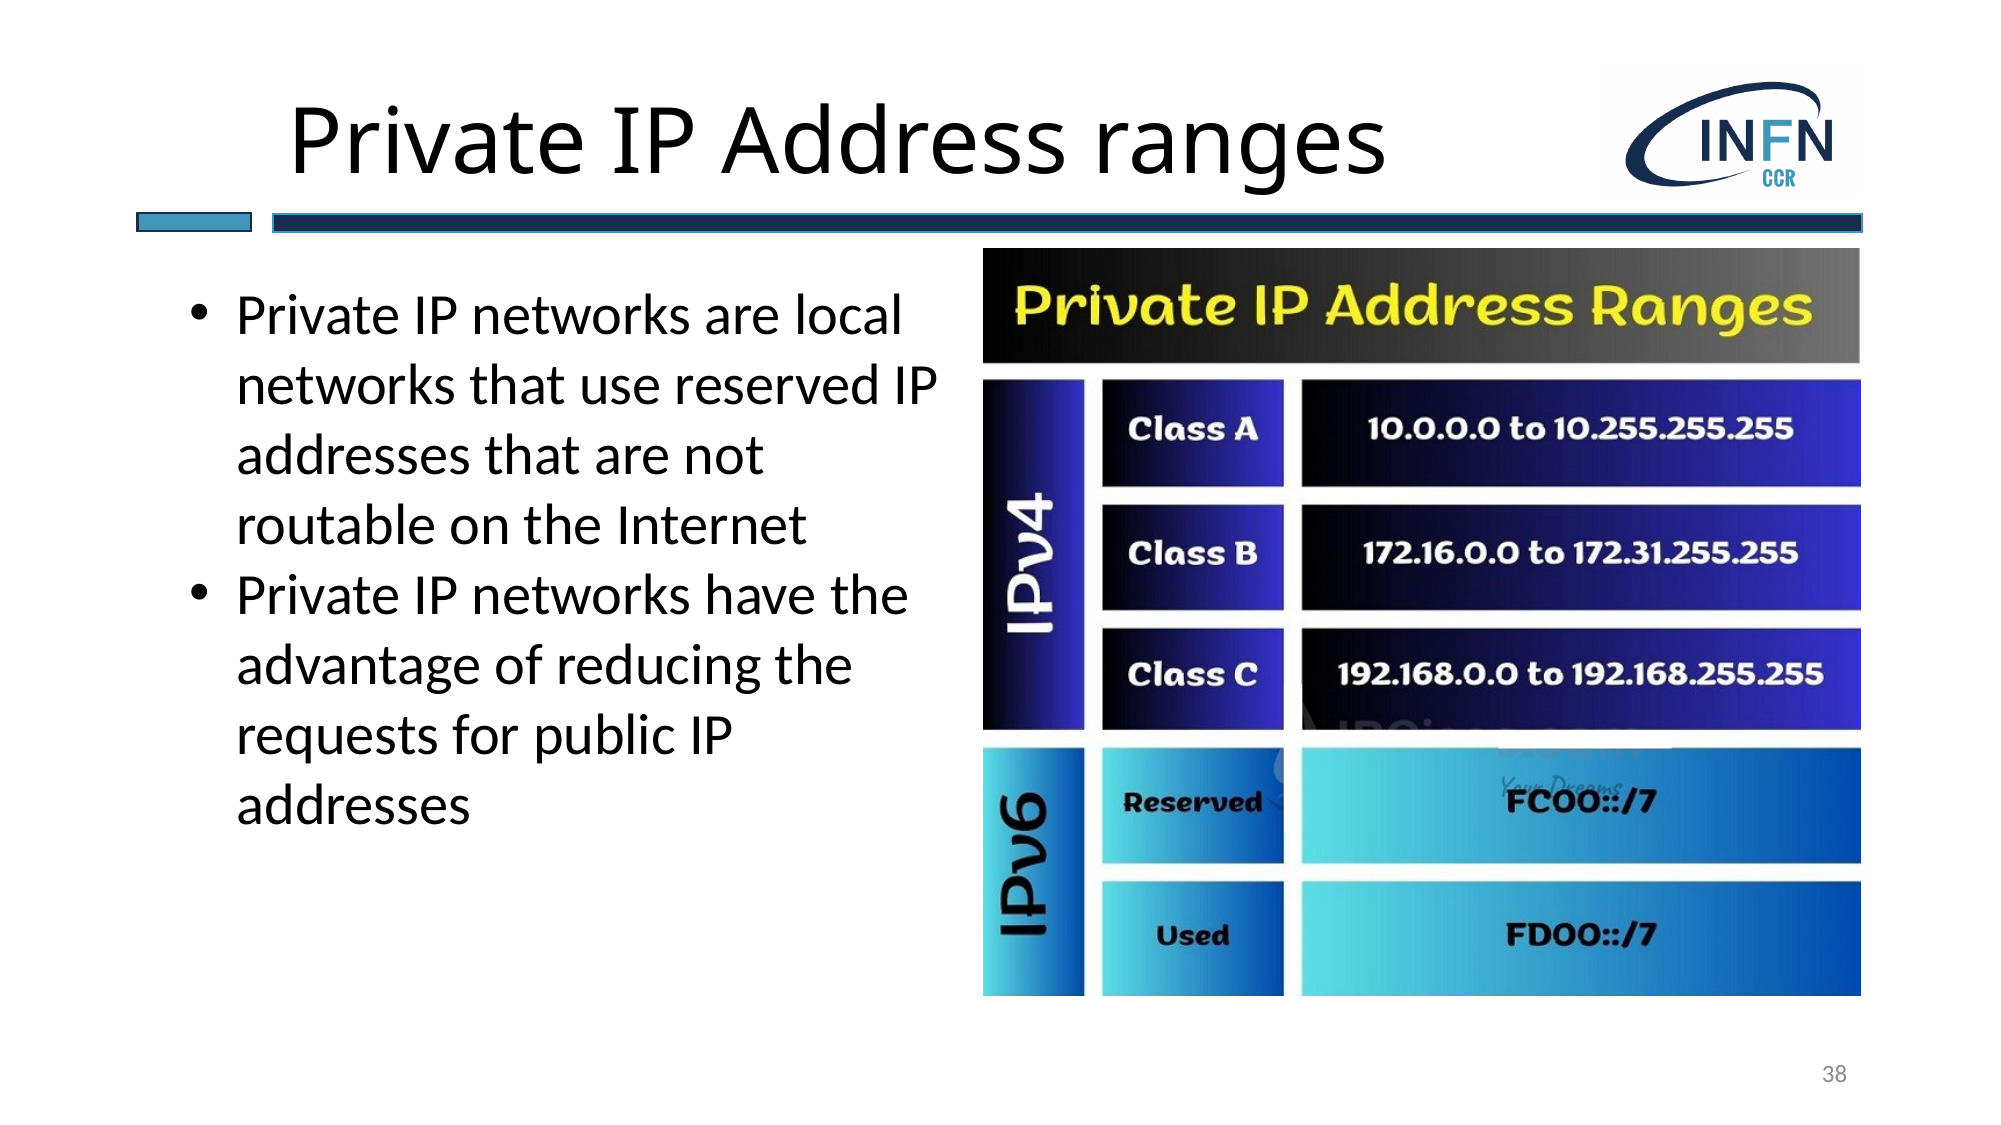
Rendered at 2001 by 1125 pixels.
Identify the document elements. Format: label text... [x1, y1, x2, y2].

title Private IP Address ranges [272, 59, 1863, 229]
slide_number 38 [1412, 1042, 1863, 1103]
text_box Private IP networks are local networks that use reserved IP addresses that are not routable on the Internet Private IP networks have the advantage of reducing the requests for public IP addresses [174, 268, 983, 844]
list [983, 248, 1861, 996]
